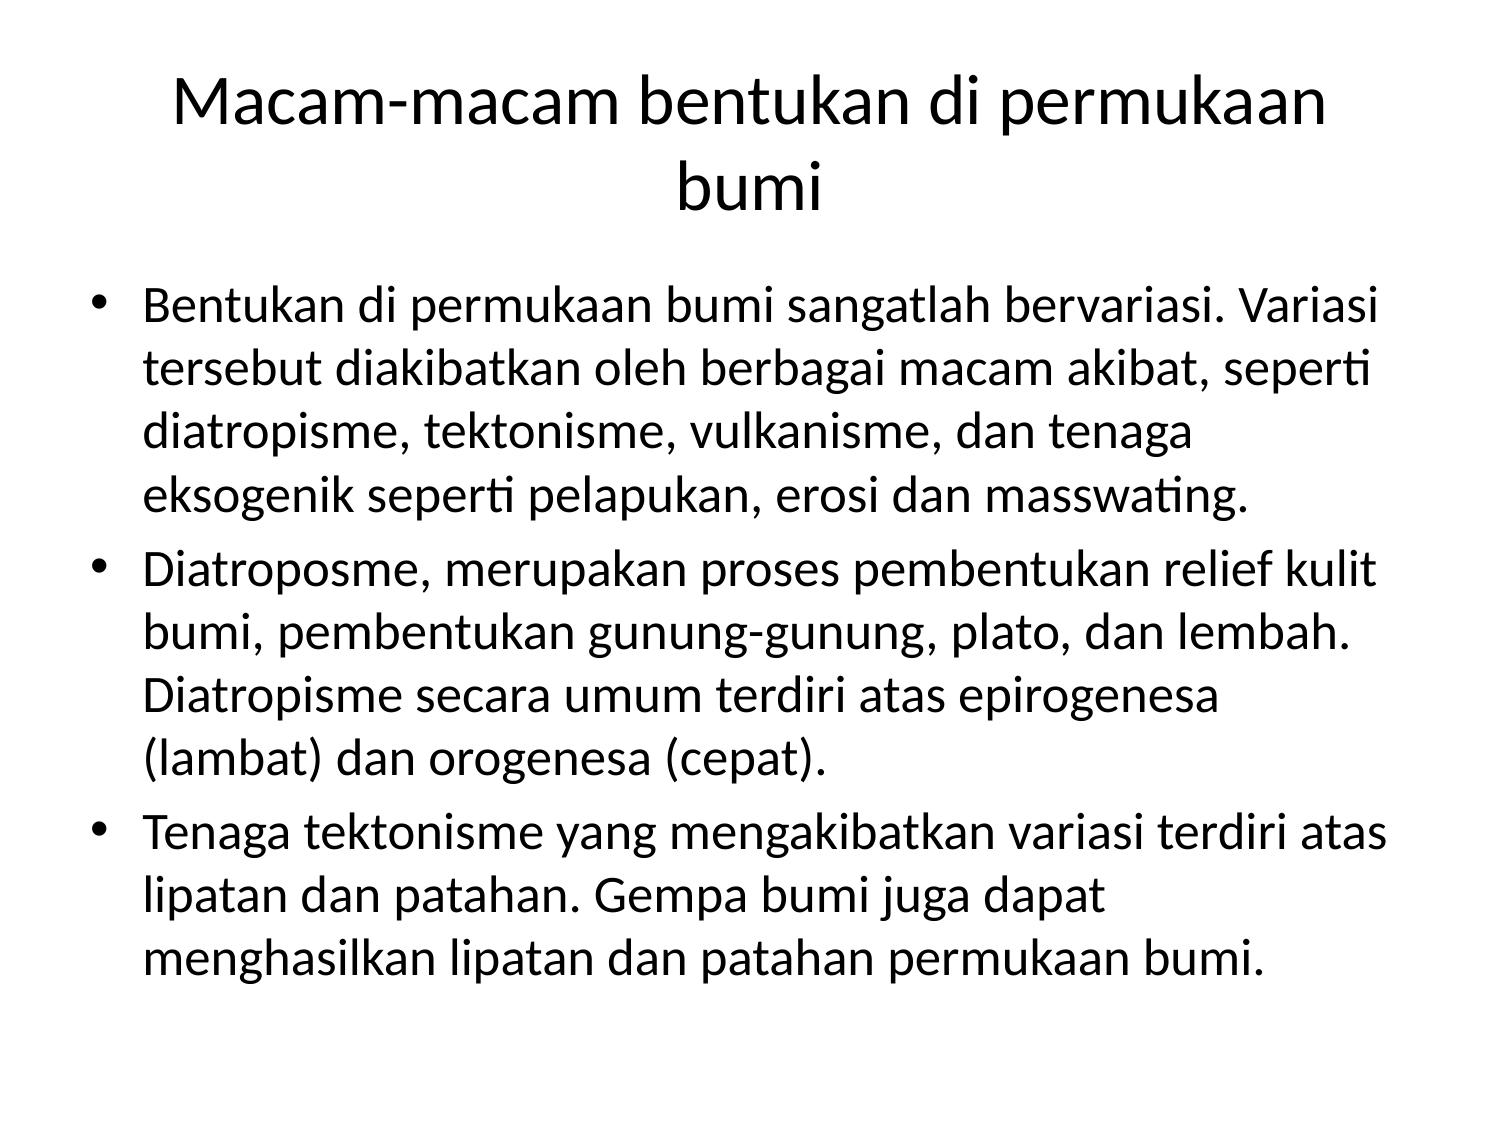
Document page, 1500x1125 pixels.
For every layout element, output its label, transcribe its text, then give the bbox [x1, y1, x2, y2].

title Macam-macam bentukan di permukaan bumi [75, 45, 1425, 233]
list Bentukan di permukaan bumi sangatlah bervariasi. Variasi tersebut diakibatkan oleh berbagai macam akibat, seperti diatropisme, tektonisme, vulkanisme, dan tenaga eksogenik seperti pelapukan, erosi dan masswating. Diatroposme, merupakan proses pembentukan relief kulit bumi, pembentukan gunung-gunung, plato, dan lembah. Diatropisme secara umum terdiri atas epirogenesa (lambat) dan orogenesa (cepat). Tenaga tektonisme yang mengakibatkan variasi terdiri atas lipatan dan patahan. Gempa bumi juga dapat menghasilkan lipatan dan patahan permukaan bumi. [75, 262, 1425, 1005]
